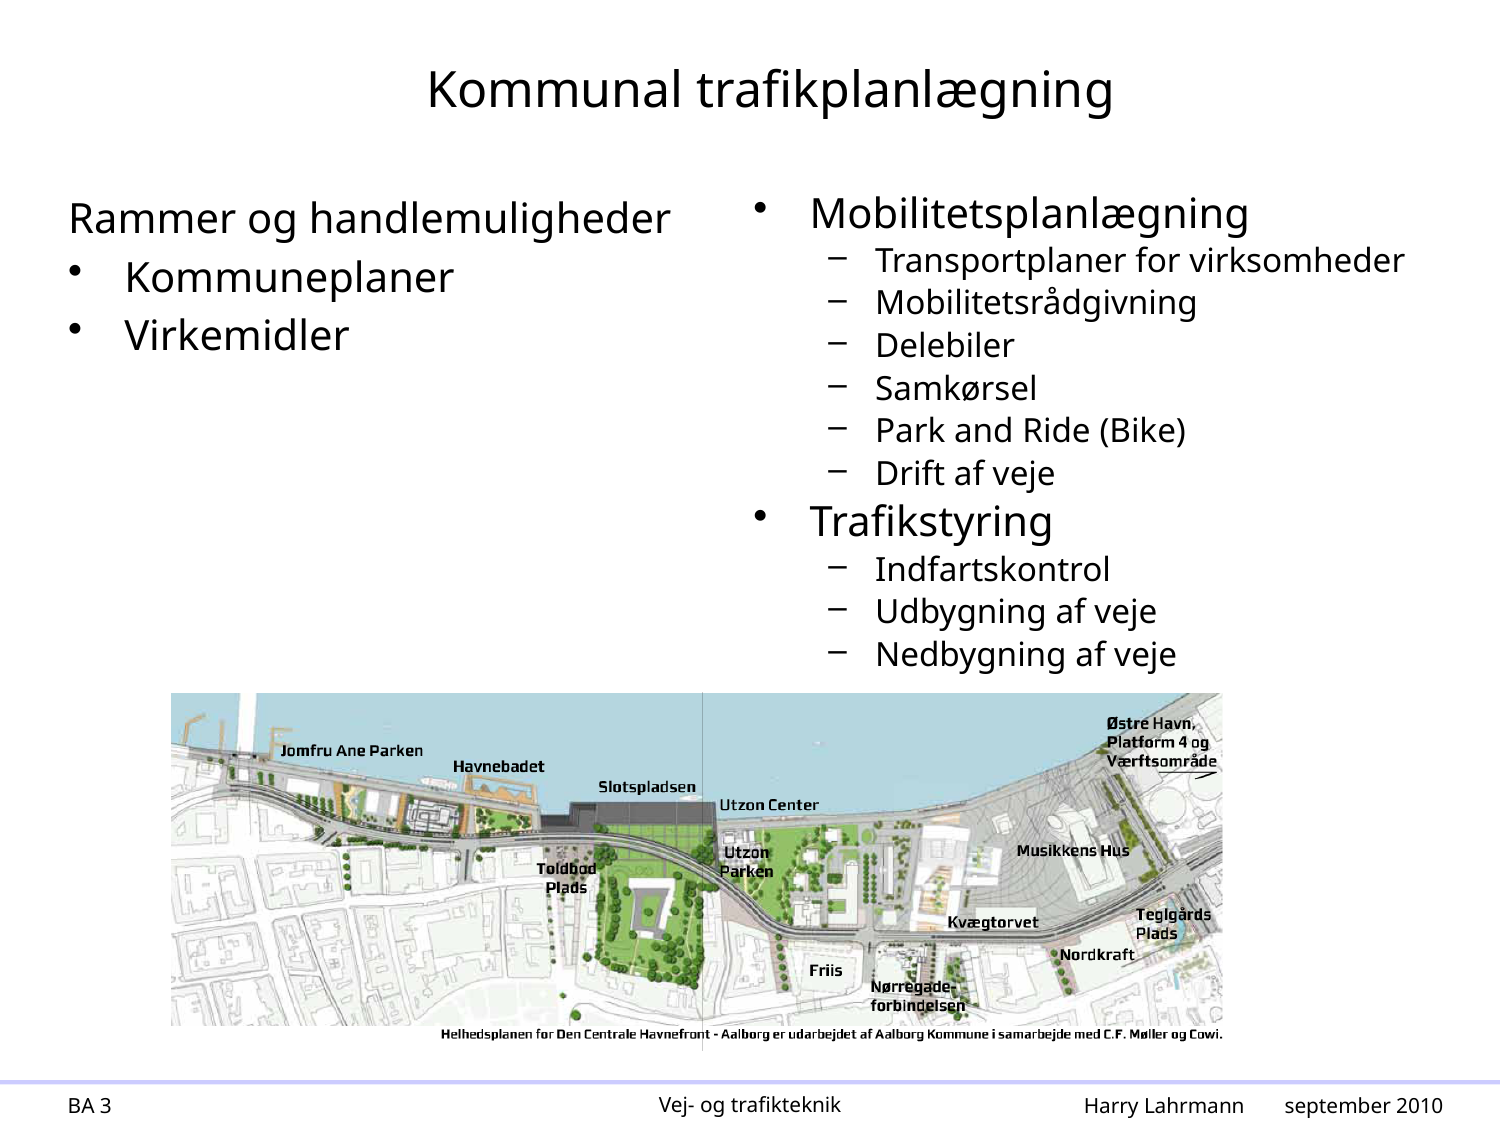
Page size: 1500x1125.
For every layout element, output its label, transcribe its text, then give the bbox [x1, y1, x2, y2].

list Rammer og handlemuligheder Kommuneplaner Virkemidler [52, 184, 738, 1071]
title Kommunal trafikplanlægning [40, 37, 1500, 138]
picture [170, 692, 1223, 1051]
list Mobilitetsplanlægning Transportplaner for virksomheder Mobilitetsrådgivning Delebiler Samkørsel Park and Ride (Bike) Drift af veje Trafikstyring Indfartskontrol Udbygning af veje Nedbygning af veje [738, 184, 1500, 1071]
